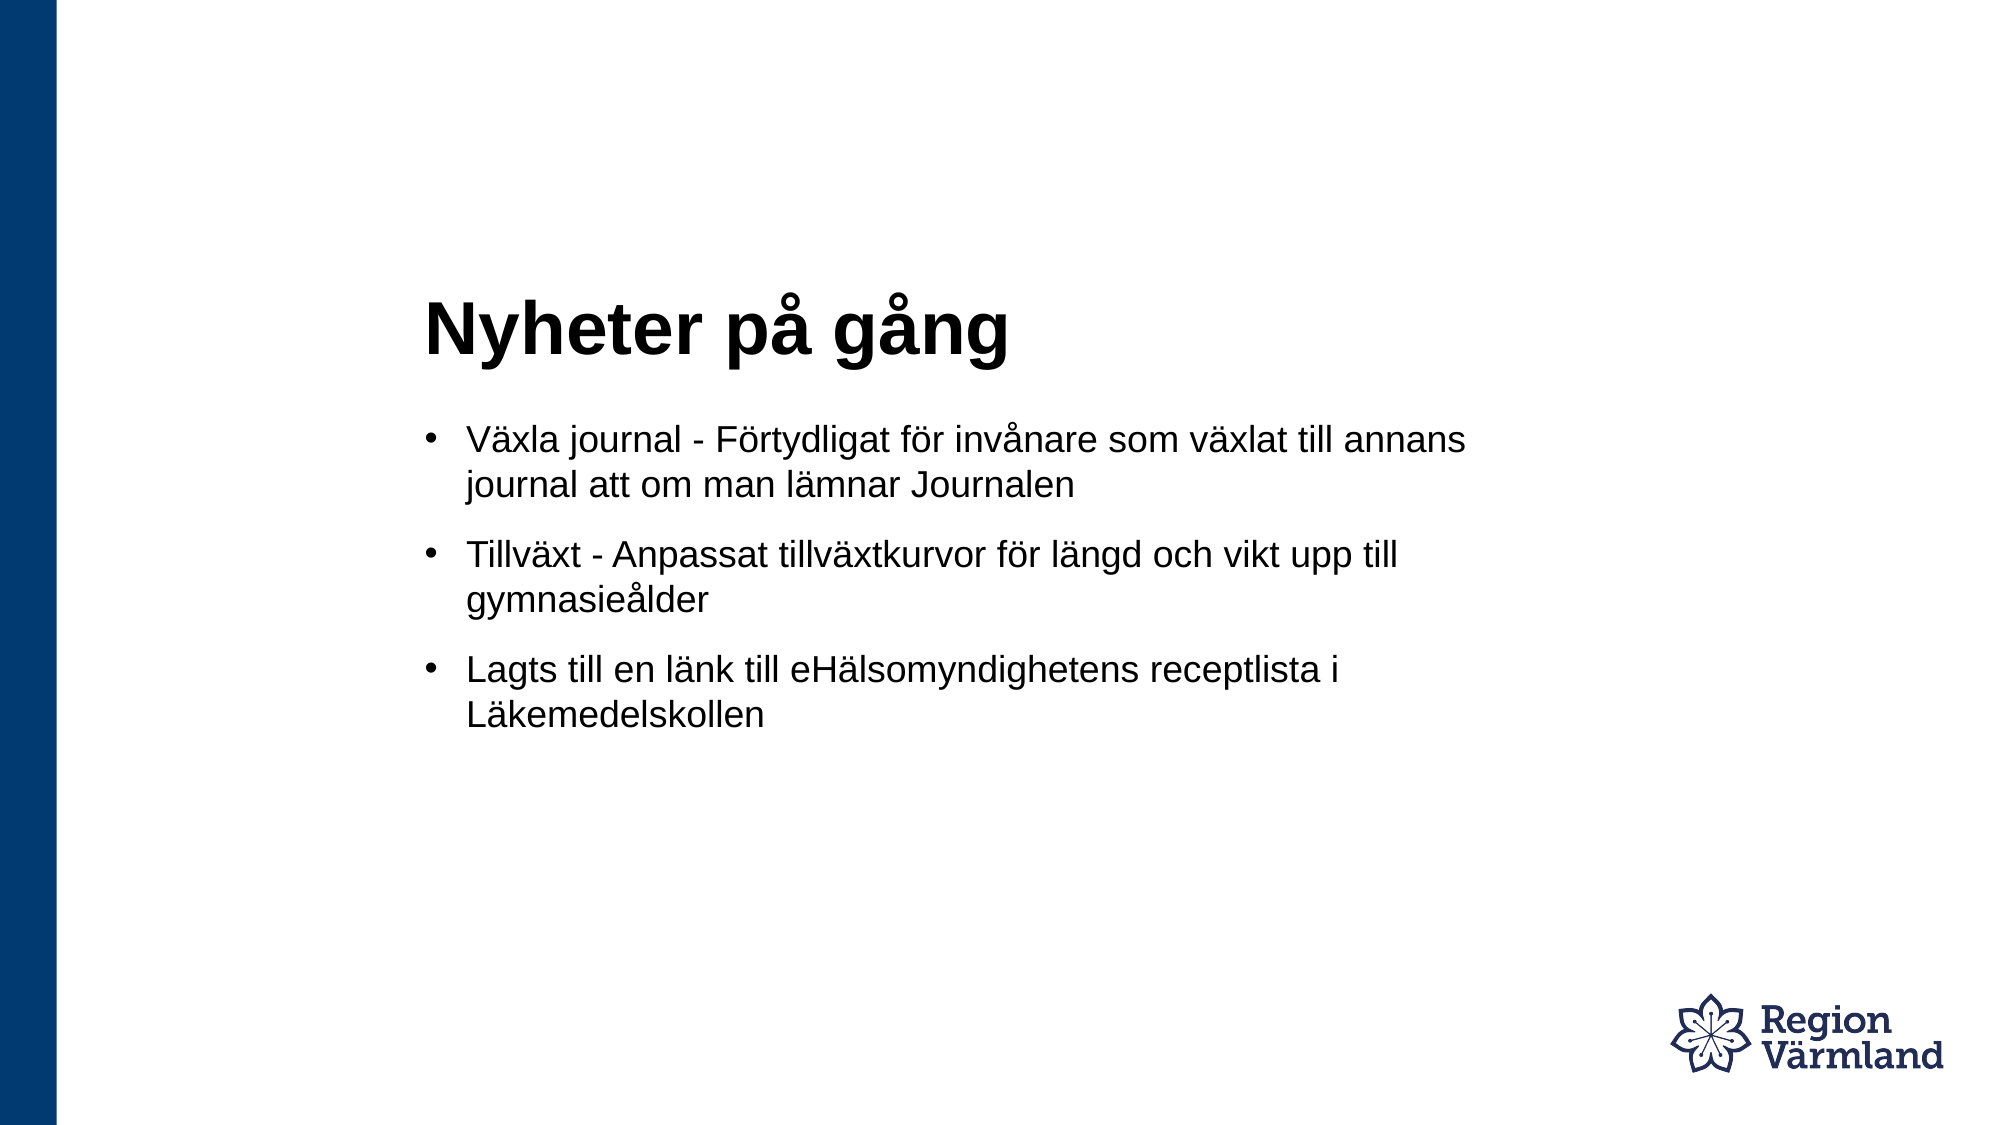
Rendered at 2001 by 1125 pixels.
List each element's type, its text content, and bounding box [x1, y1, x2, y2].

list Växla journal - Förtydligat för invånare som växlat till annans journal att om man lämnar Journalen Tillväxt - Anpassat tillväxtkurvor för längd och vikt upp till gymnasieålder Lagts till en länk till eHälsomyndighetens receptlista i Läkemedelskollen [409, 407, 1591, 939]
title Nyheter på gång [409, 159, 1591, 377]
picture [1670, 993, 1944, 1073]
